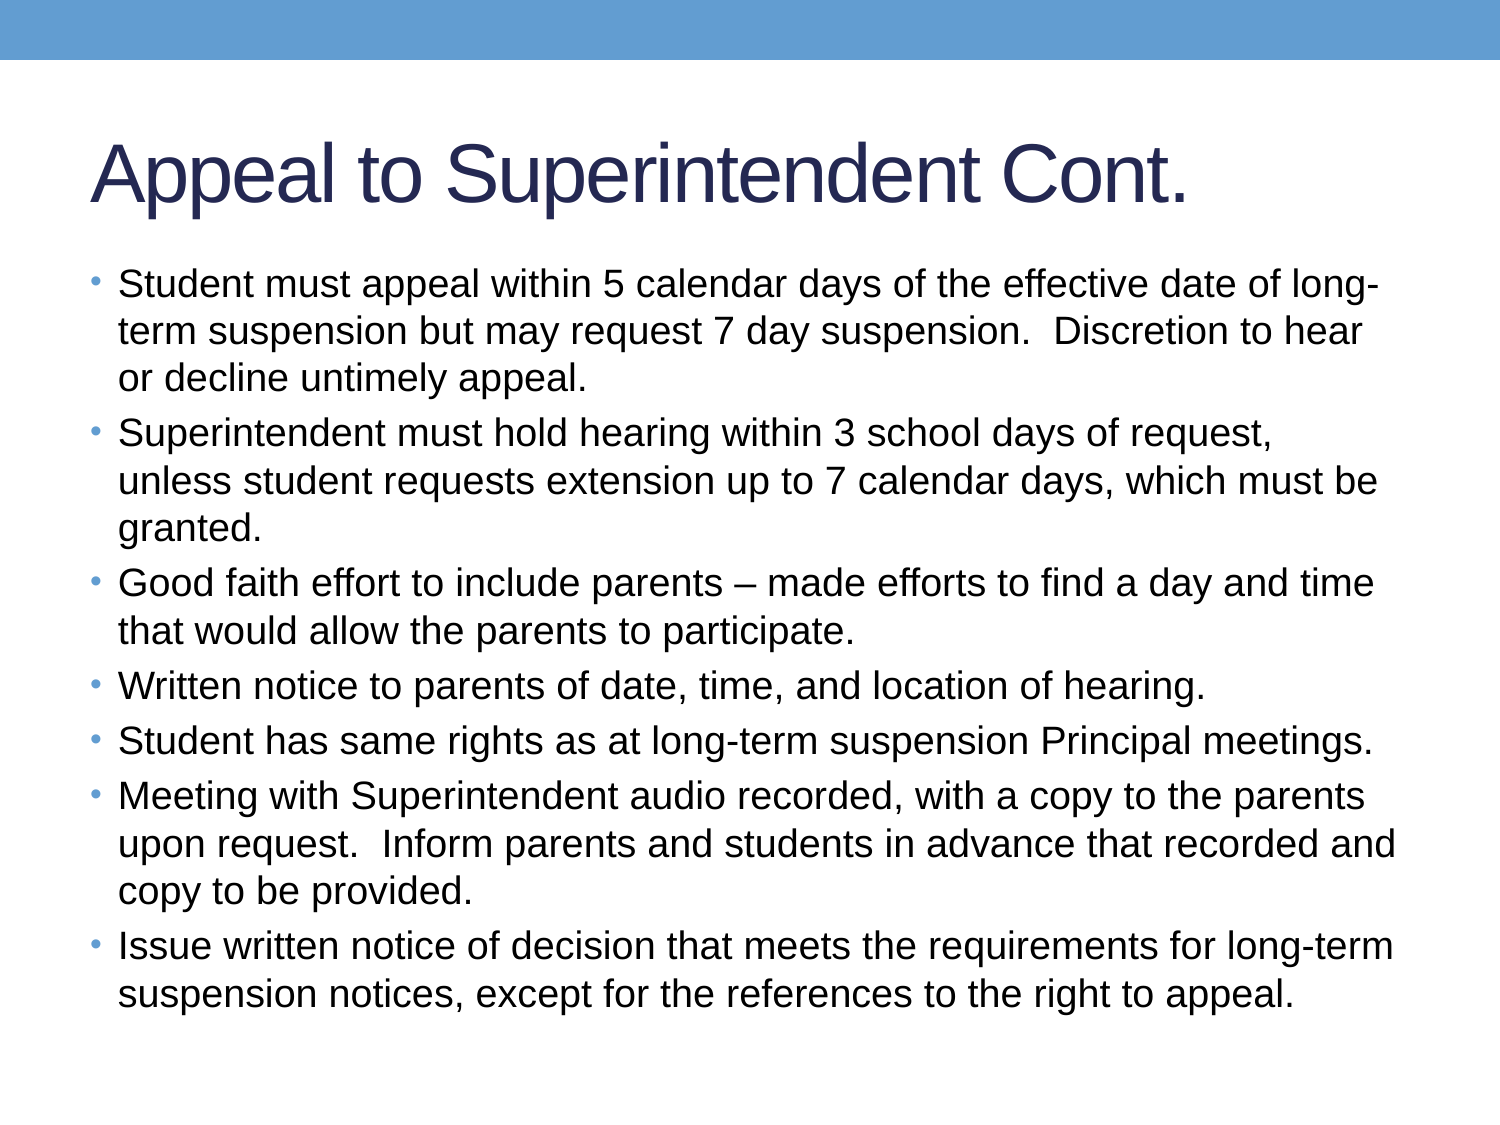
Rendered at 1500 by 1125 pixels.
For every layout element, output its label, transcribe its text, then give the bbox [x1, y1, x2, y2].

list Student must appeal within 5 calendar days of the effective date of long-term suspension but may request 7 day suspension. Discretion to hear or decline untimely appeal. Superintendent must hold hearing within 3 school days of request, unless student requests extension up to 7 calendar days, which must be granted. Good faith effort to include parents – made efforts to find a day and time that would allow the parents to participate. Written notice to parents of date, time, and location of hearing. Student has same rights as at long-term suspension Principal meetings. Meeting with Superintendent audio recorded, with a copy to the parents upon request. Inform parents and students in advance that recorded and copy to be provided. Issue written notice of decision that meets the requirements for long-term suspension notices, except for the references to the right to appeal. [75, 249, 1425, 1063]
title Appeal to Superintendent Cont. [75, 87, 1425, 249]
